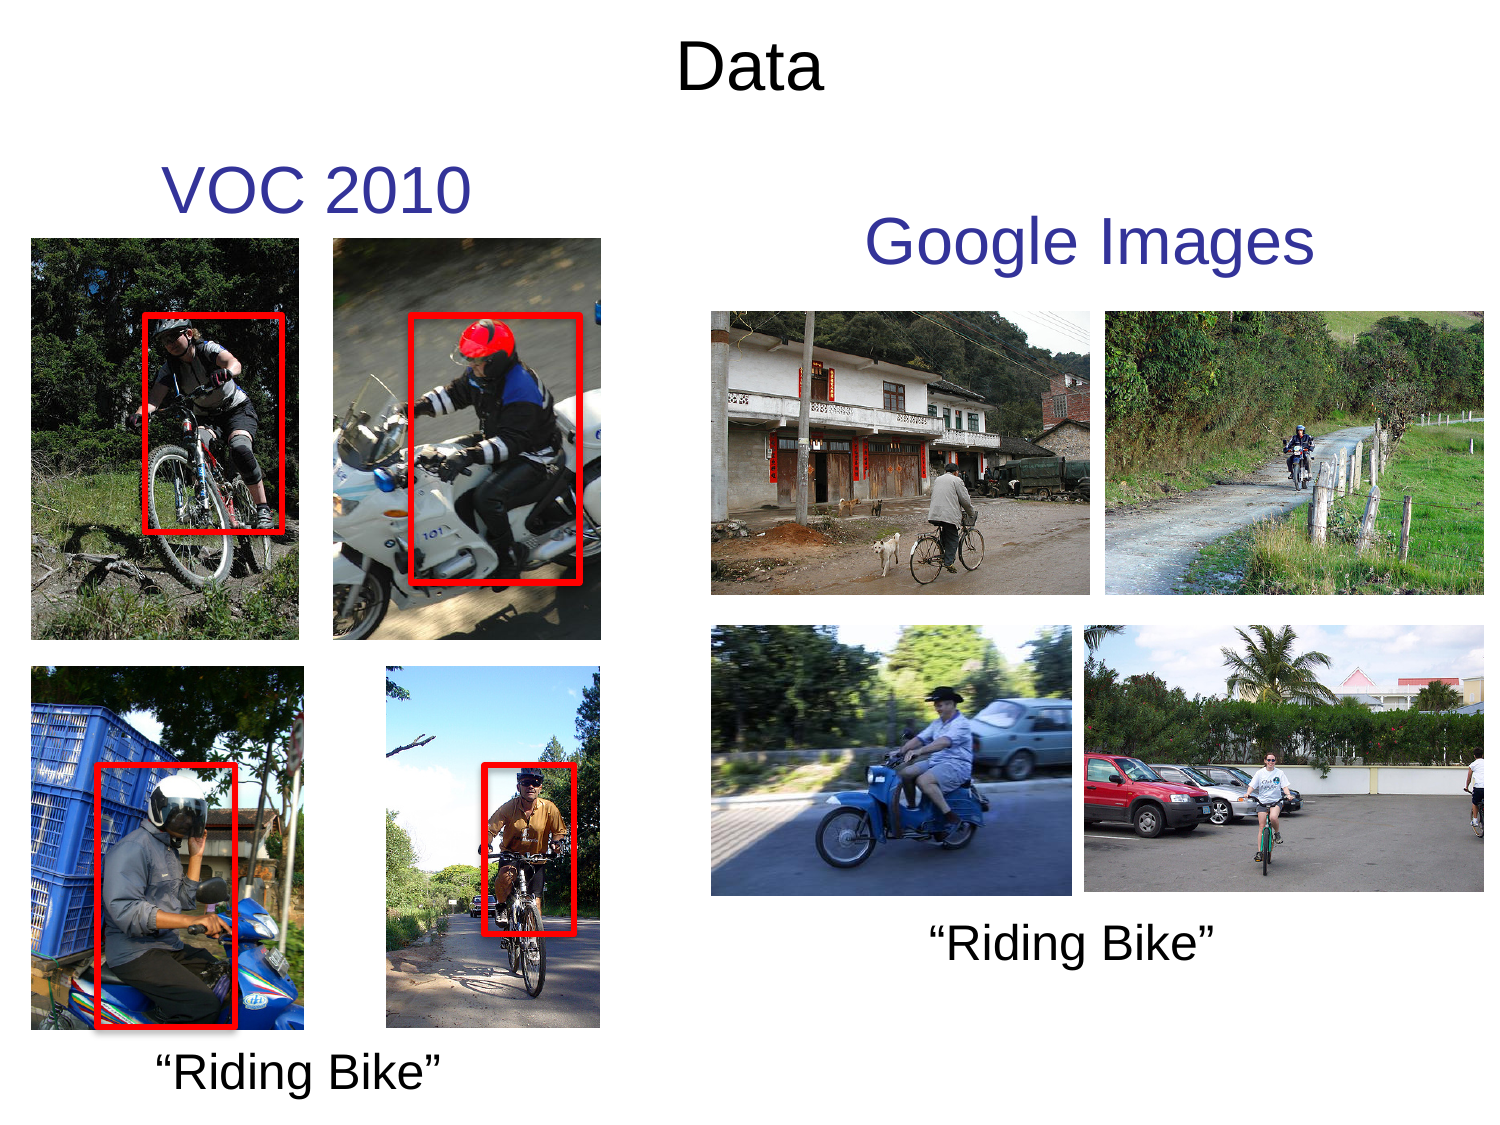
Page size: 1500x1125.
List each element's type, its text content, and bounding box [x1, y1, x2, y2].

text_box “Riding Bike” [140, 1031, 457, 1107]
picture [333, 238, 601, 641]
text_box VOC 2010 [146, 139, 488, 235]
picture [710, 310, 1090, 595]
text_box “Riding Bike” [914, 903, 1230, 978]
picture [1083, 625, 1484, 892]
picture [710, 625, 1072, 897]
title Data [112, 12, 1388, 113]
picture [30, 238, 299, 641]
picture [30, 666, 304, 1030]
text_box Google Images [850, 190, 1332, 286]
picture [1105, 310, 1484, 595]
picture [385, 666, 600, 1028]
